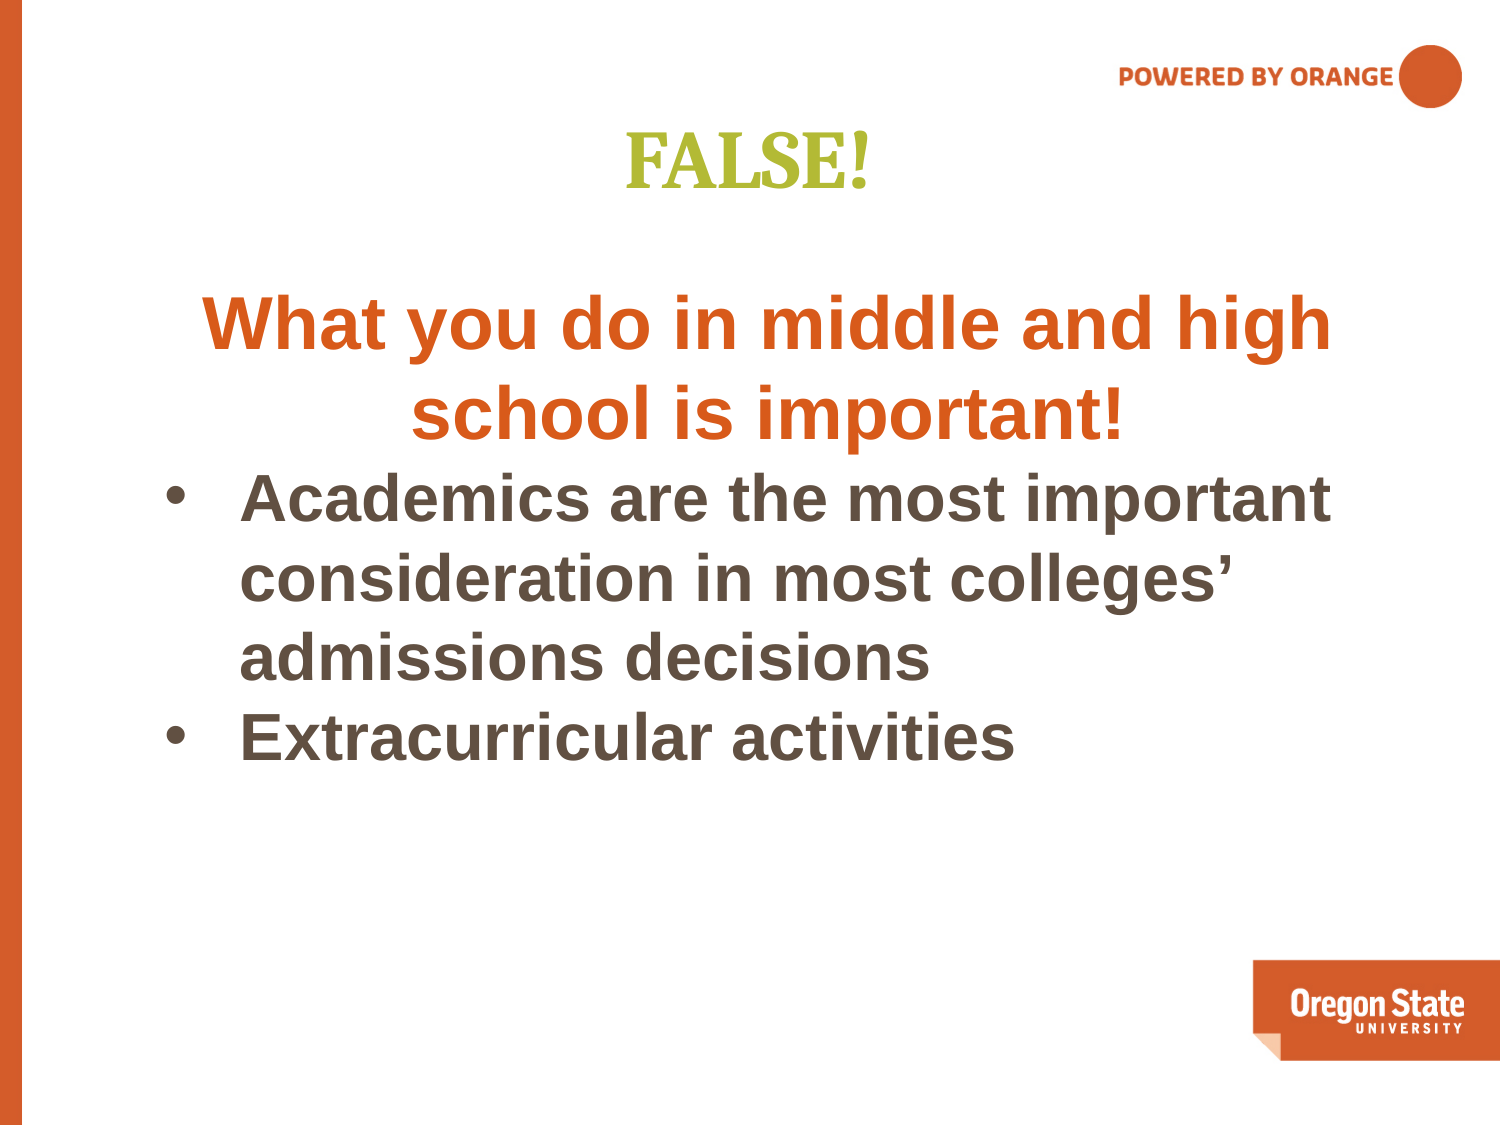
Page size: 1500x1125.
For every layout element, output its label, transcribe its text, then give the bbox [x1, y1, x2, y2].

text_box What you do in middle and high school is important! Academics are the most important consideration in most colleges’ admissions decisions Extracurricular activities [75, 266, 1463, 782]
title FALSE! [74, 97, 1426, 211]
picture [0, 0, 1500, 1125]
